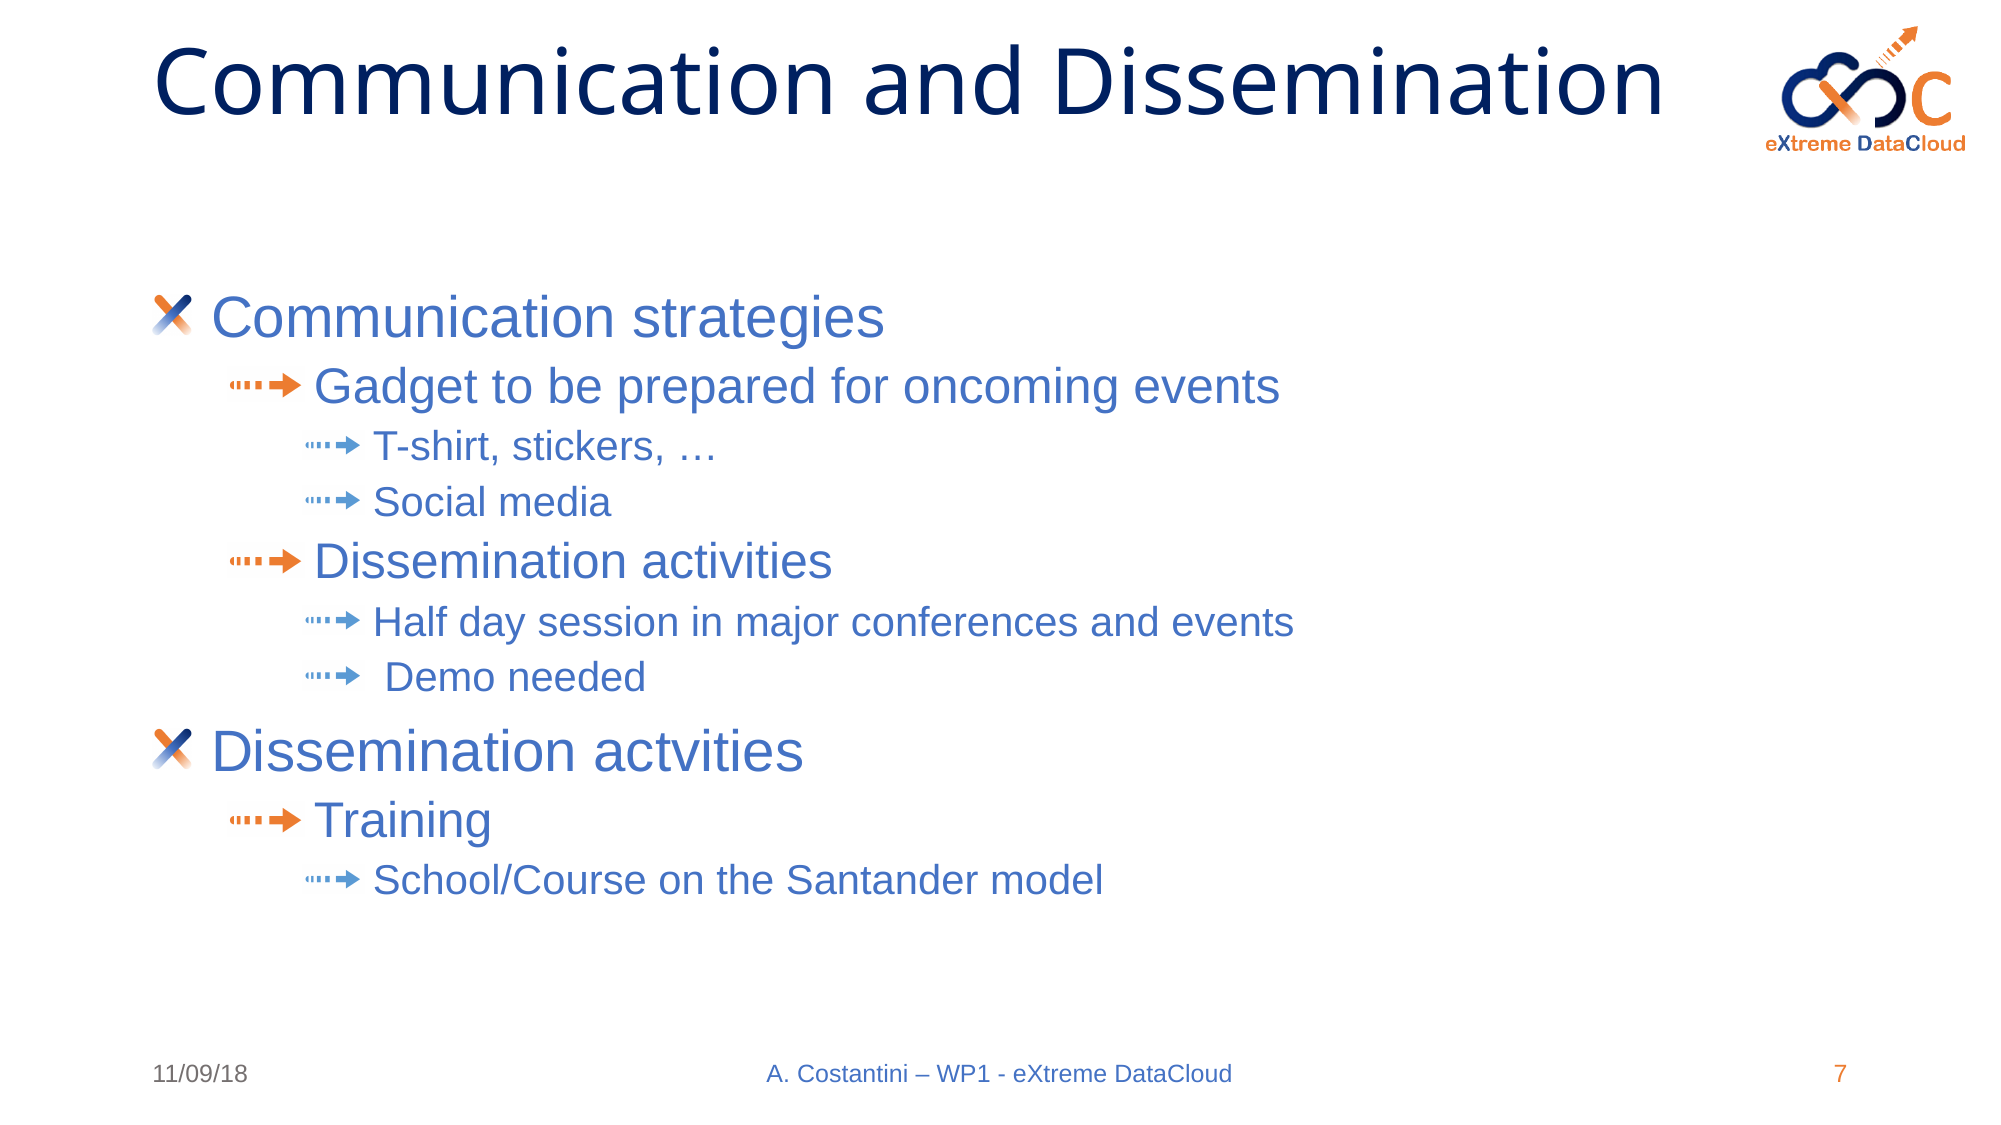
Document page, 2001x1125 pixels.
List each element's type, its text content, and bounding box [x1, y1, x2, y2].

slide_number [137, 1042, 588, 1103]
picture [302, 660, 348, 691]
list Communication strategies Gadget to be prepared for oncoming events T-shirt, stickers, … Social media Dissemination activities Half day session in major conferences and events Demo needed Dissemination actvities Training School/Course on the Santander model [137, 189, 1863, 1014]
picture [302, 485, 348, 515]
picture [227, 542, 268, 578]
title Communication and Dissemination [137, 18, 1777, 152]
picture [1740, 18, 1985, 170]
picture [152, 728, 192, 770]
picture [302, 605, 348, 635]
picture [227, 801, 268, 837]
picture [152, 294, 192, 336]
picture [227, 366, 268, 402]
slide_number 7 [1412, 1042, 1863, 1103]
footer A. Costantini – WP1 - eXtreme DataCloud [662, 1042, 1338, 1103]
picture [302, 864, 348, 894]
picture [302, 430, 348, 460]
